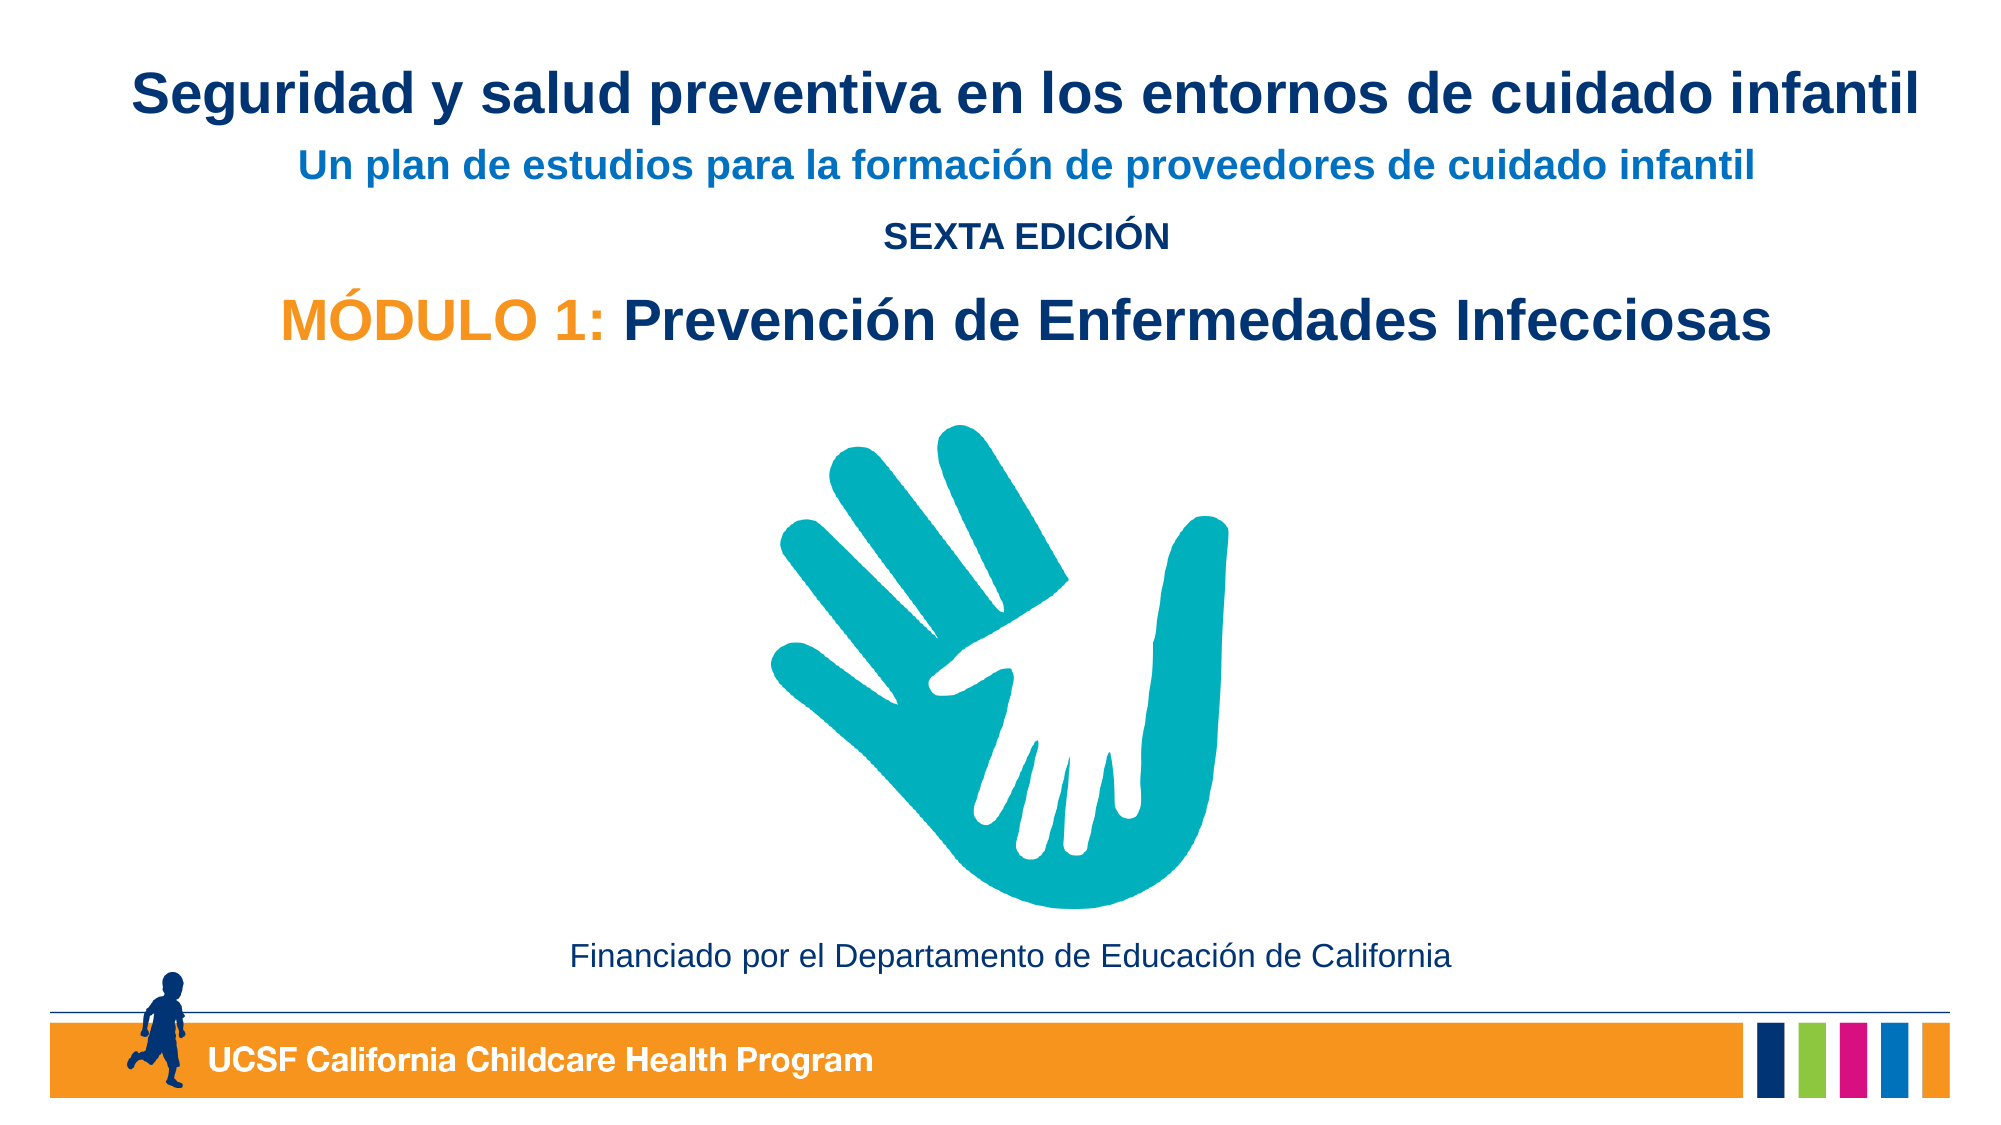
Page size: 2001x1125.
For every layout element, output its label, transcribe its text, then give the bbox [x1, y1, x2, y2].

picture [770, 425, 1230, 910]
text_box Seguridad y salud preventiva en los entornos de cuidado infantil Un plan de estudios para la formación de proveedores de cuidado infantil SEXTA EDICIÓN MÓDULO 1: Prevención de Enfermedades Infecciosas [102, 47, 1952, 360]
text_box Financiado por el Departamento de Educación de California [260, 927, 1762, 982]
picture [50, 972, 1950, 1098]
